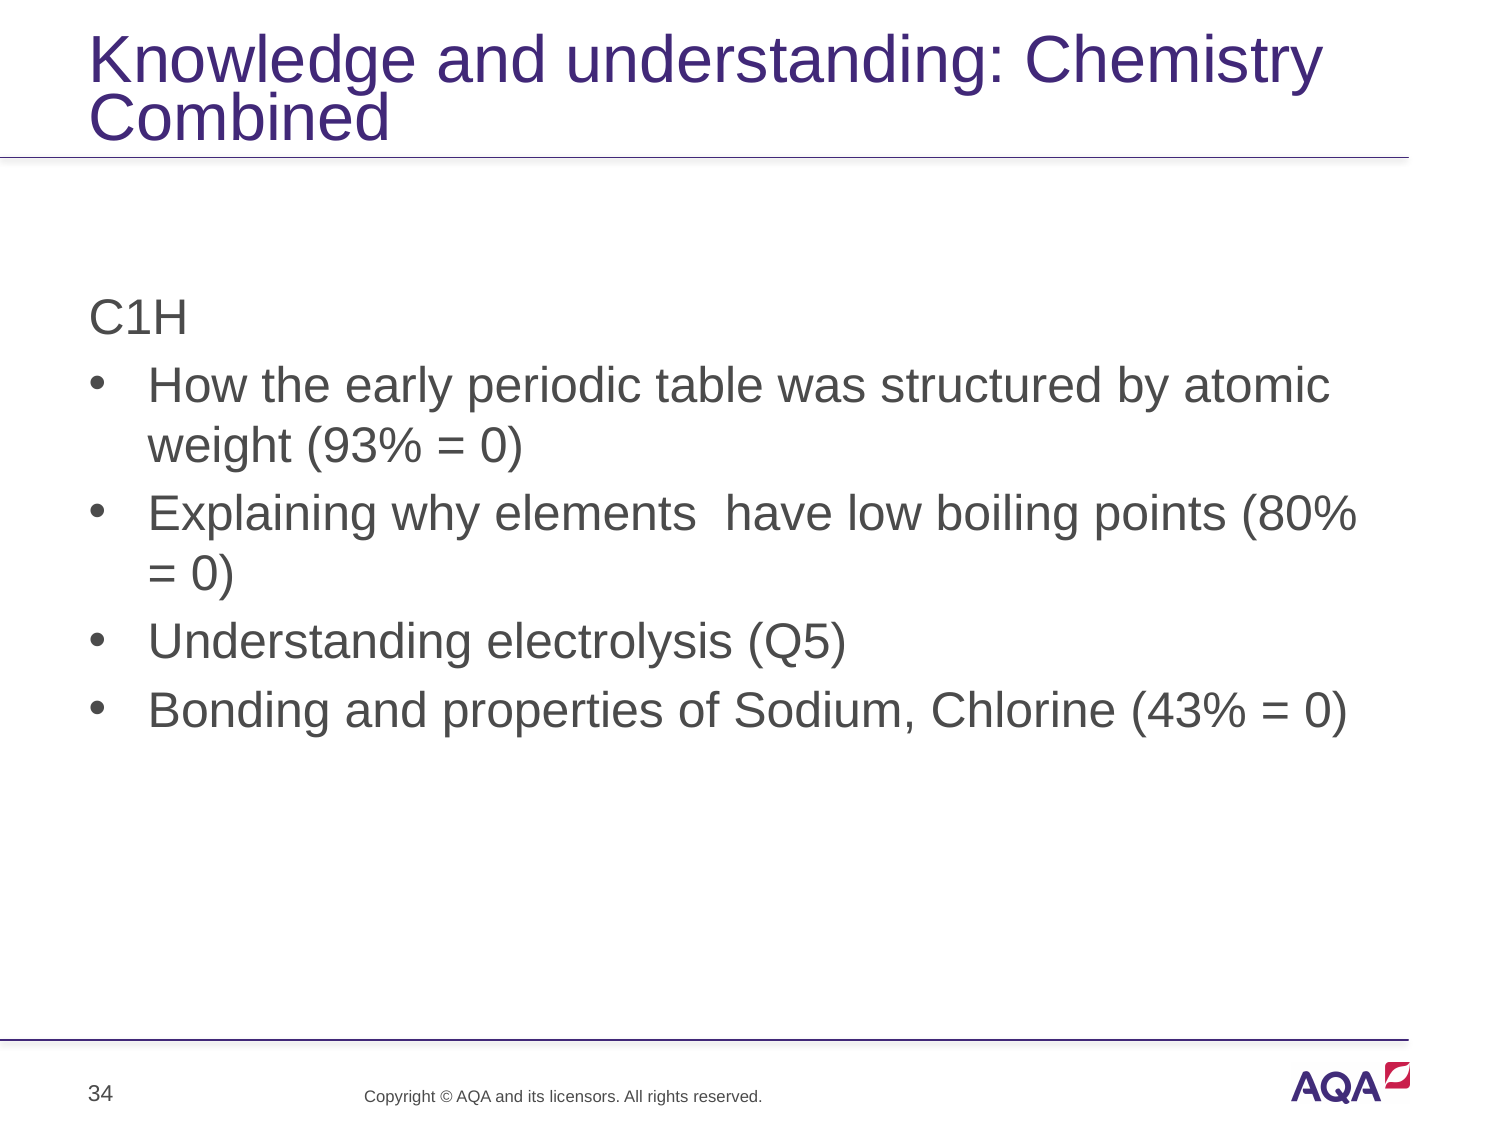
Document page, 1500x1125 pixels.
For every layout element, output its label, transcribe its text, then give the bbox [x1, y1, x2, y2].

list C1H How the early periodic table was structured by atomic weight (93% = 0) Explaining why elements have low boiling points (80% = 0) Understanding electrolysis (Q5) Bonding and properties of Sodium, Chlorine (43% = 0) [88, 284, 1409, 1007]
picture [1291, 1062, 1410, 1104]
footer Copyright © AQA and its licensors. All rights reserved. [324, 1084, 764, 1124]
title Knowledge and understanding: Chemistry Combined [88, 37, 1409, 108]
slide_number 34 [72, 1062, 188, 1123]
